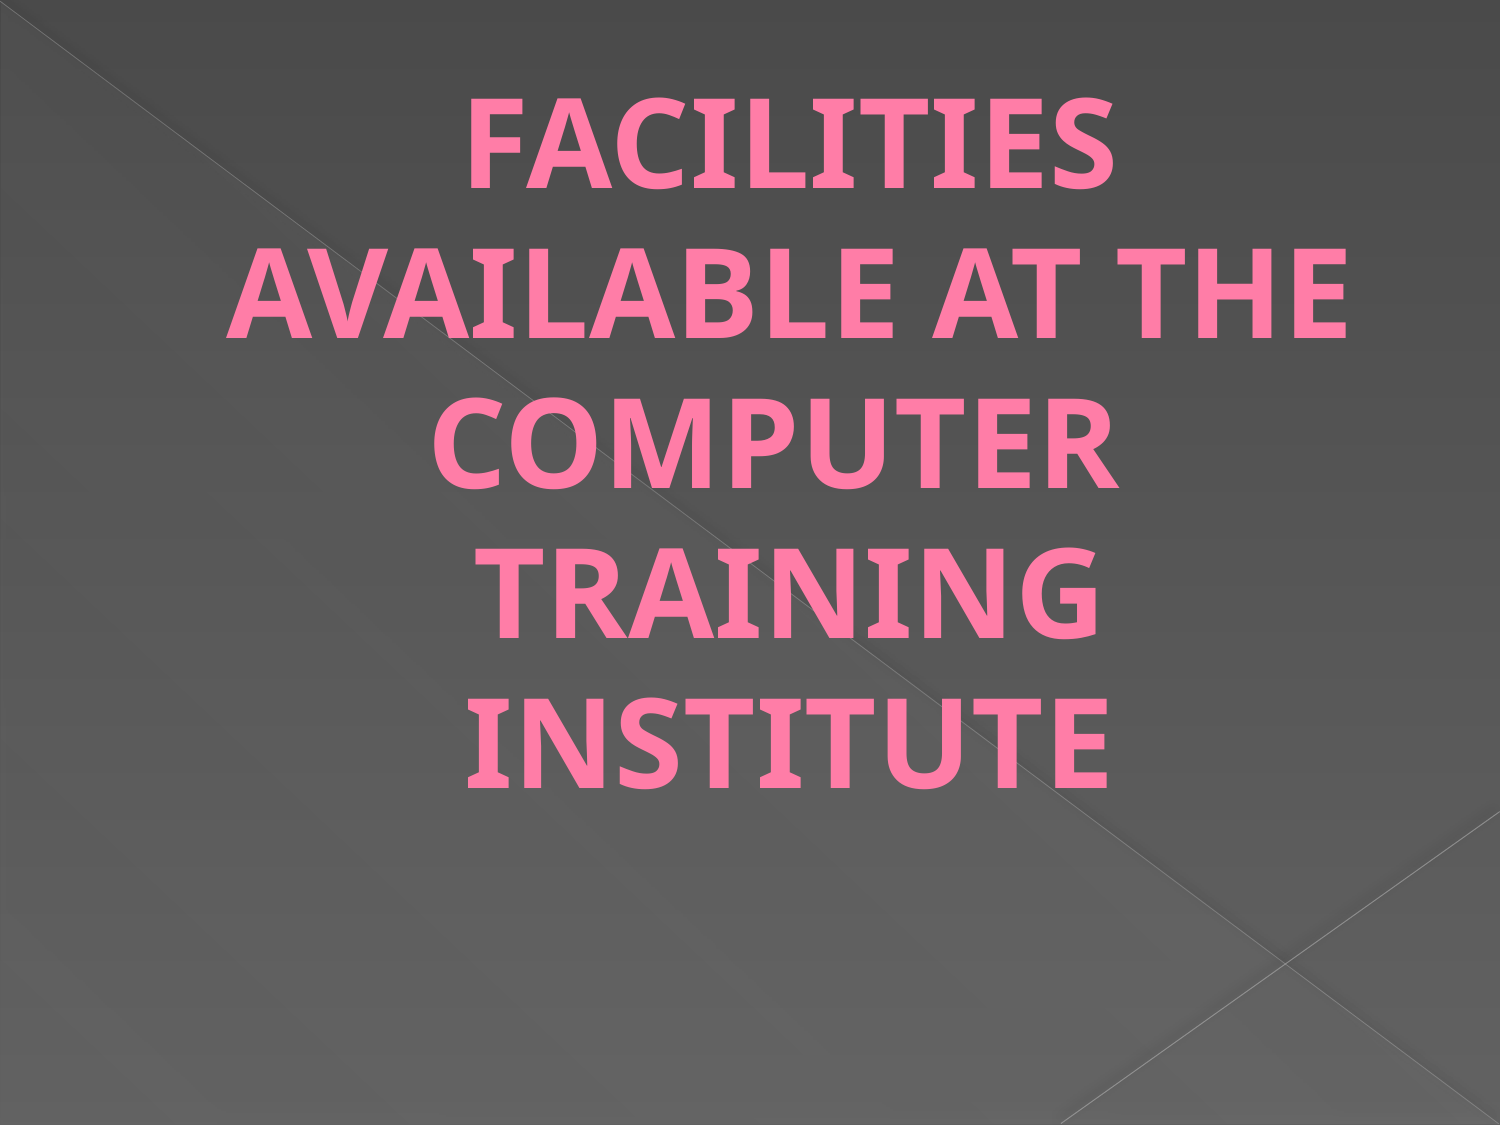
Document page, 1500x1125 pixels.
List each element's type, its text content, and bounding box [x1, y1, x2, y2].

title FACILITIES AVAILABLE AT THE COMPUTER TRAINING INSTITUTE [75, 45, 1425, 832]
